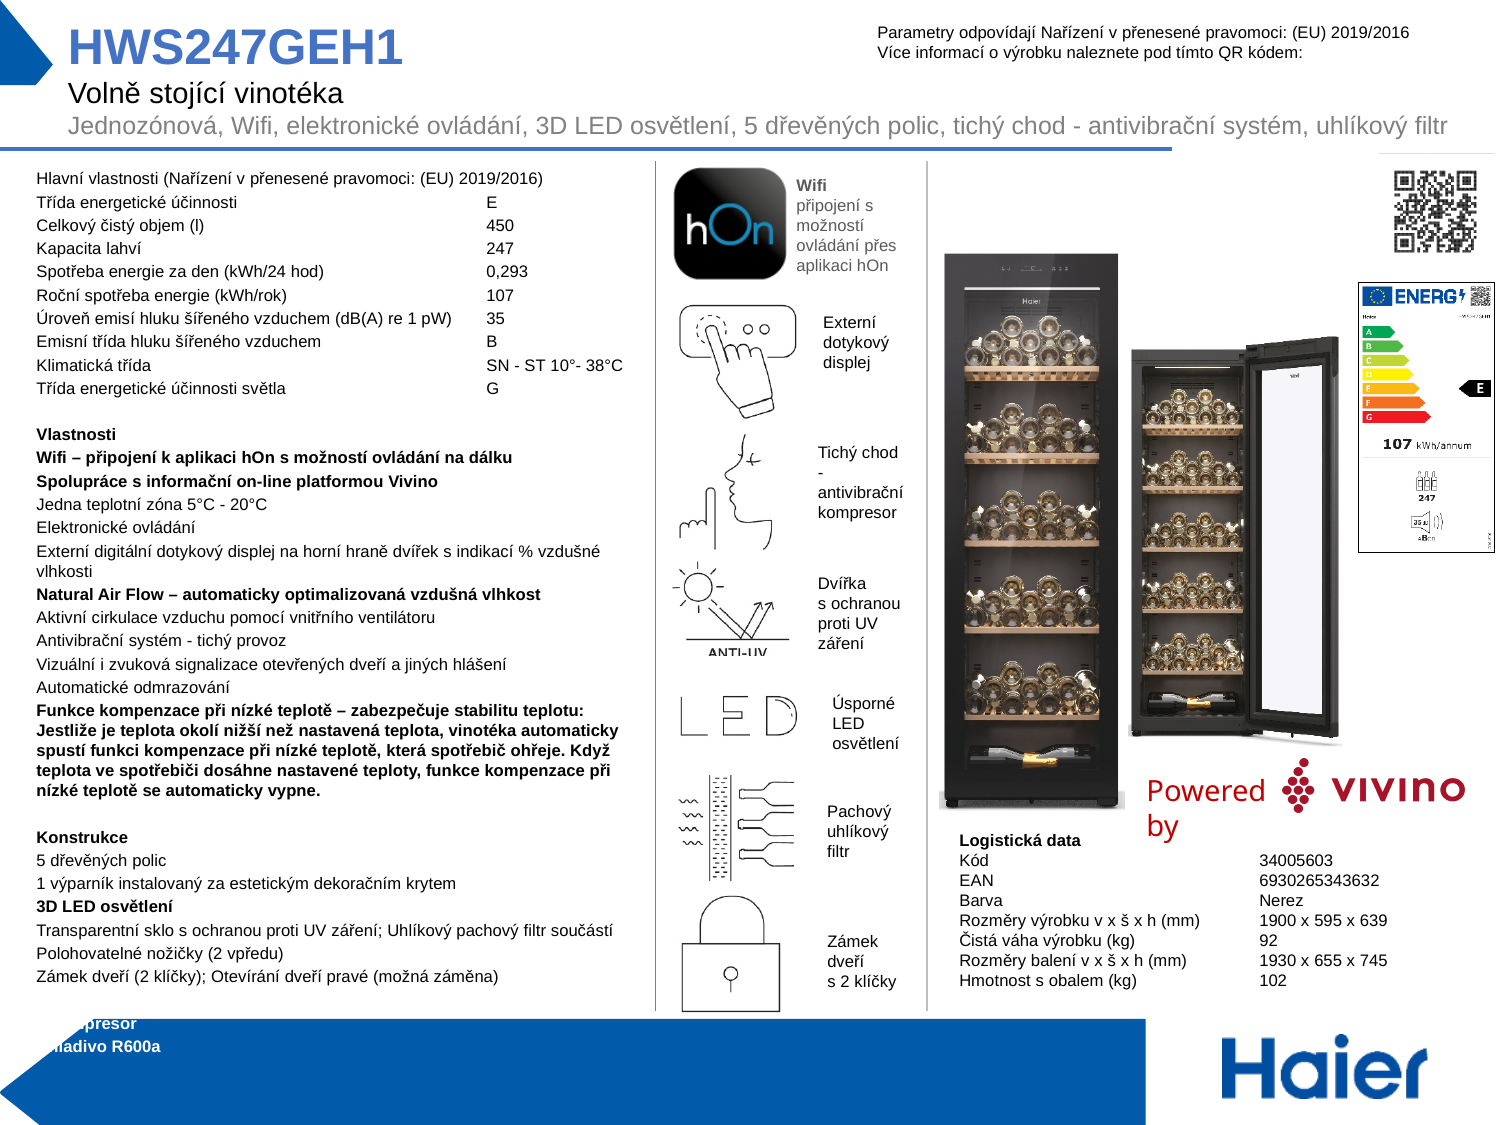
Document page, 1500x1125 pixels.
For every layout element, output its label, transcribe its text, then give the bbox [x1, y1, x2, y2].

text_box Externí dotykový displej [808, 305, 922, 380]
text_box Parametry odpovídají Nařízení v přenesené pravomoci: (EU) 2019/2016 Více informací o výrobku naleznete pod tímto QR kódem: [862, 14, 1500, 70]
text_box Tichý chod - antivibrační kompresor [803, 434, 919, 530]
picture [1127, 332, 1344, 750]
picture [667, 161, 788, 284]
picture [666, 432, 798, 882]
picture [678, 302, 797, 421]
text_box Zámek dveří s 2 klíčky [812, 923, 922, 999]
picture [671, 894, 790, 1013]
picture [1222, 1034, 1428, 1099]
picture [1358, 281, 1495, 553]
picture [1378, 153, 1495, 268]
text_box Dvířka s ochranou proti UV záření [803, 565, 918, 660]
text_box HWS247GEH1 Volně stojící vinotéka Jednozónová, Wifi, elektronické ovládání, 3D LED osvětlení, 5 dřevěných polic, tichý chod - antivibrační systém, uhlíkový filtr [53, 7, 1500, 150]
text_box Pachový uhlíkový filtr [812, 793, 922, 869]
picture [938, 248, 1126, 814]
text_box Wifi připojení s možností ovládání přes aplikaci hOn [791, 167, 923, 282]
text_box Logistická data Kód 34005603 EAN 6930265343632 Barva Nerez Rozměry výrobku v x š x h (mm) 1900 x 595 x 639 Čistá váha výrobku (kg) 92 Rozměry balení v x š x h (mm) 1930 x 655 x 745 Hmotnost s obalem (kg) 102 [944, 822, 1500, 997]
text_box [1131, 758, 1465, 814]
text_box Úsporné LED osvětlení [817, 685, 922, 761]
text_box Hlavní vlastnosti (Nařízení v přenesené pravomoci: (EU) 2019/2016) Třída energetické účinnosti E Celkový čistý objem (l) 450 Kapacita lahví 247 Spotřeba energie za den (kWh/24 hod) 0,293 Roční spotřeba energie (kWh/rok) 107 Úroveň emisí hluku šířeného vzduchem (dB(A) re 1 pW) 35 Emisní třída hluku šířeného vzduchem B Klimatická třída SN - ST 10°- 38°C Třída energetické účinnosti světla G Vlastnosti Wifi – připojení k aplikaci hOn s možností ovládání na dálku Spolupráce s informační on-line platformou Vivino Jedna teplotní zóna 5°C - 20°C Elektronické ovládání Externí digitální dotykový displej na horní hraně dvířek s indikací % vzdušné vlhkosti Natural Air Flow – automaticky optimalizovaná vzdušná vlhkost Aktivní cirkulace vzduchu pomocí vnitřního ventilátoru Antivibrační systém - tichý provoz Vizuální i zvuková signalizace otevřených dveří a jiných hlášení Automatické odmrazování Funkce kompenzace při nízké teplotě – zabezpečuje stabilitu teplotu: Jestliže je teplota okolí nižší než nastavená teplota, vinotéka automaticky spustí funkci kompenzace při nízké teplotě, která spotřebič ohřeje. Když teplota ve spotřebiči dosáhne nastavené teploty, funkce kompenzace při nízké teplotě se automaticky vypne. Konstrukce 5 dřevěných polic 1 výparník instalovaný za estetickým dekoračním krytem 3D LED osvětlení Transparentní sklo s ochranou proti UV záření; Uhlíkový pachový filtr součástí Polohovatelné nožičky (2 vpředu) Zámek dveří (2 klíčky); Otevírání dveří pravé (možná záměna) 1 kompresor Chladivo R600a [21, 160, 660, 1106]
